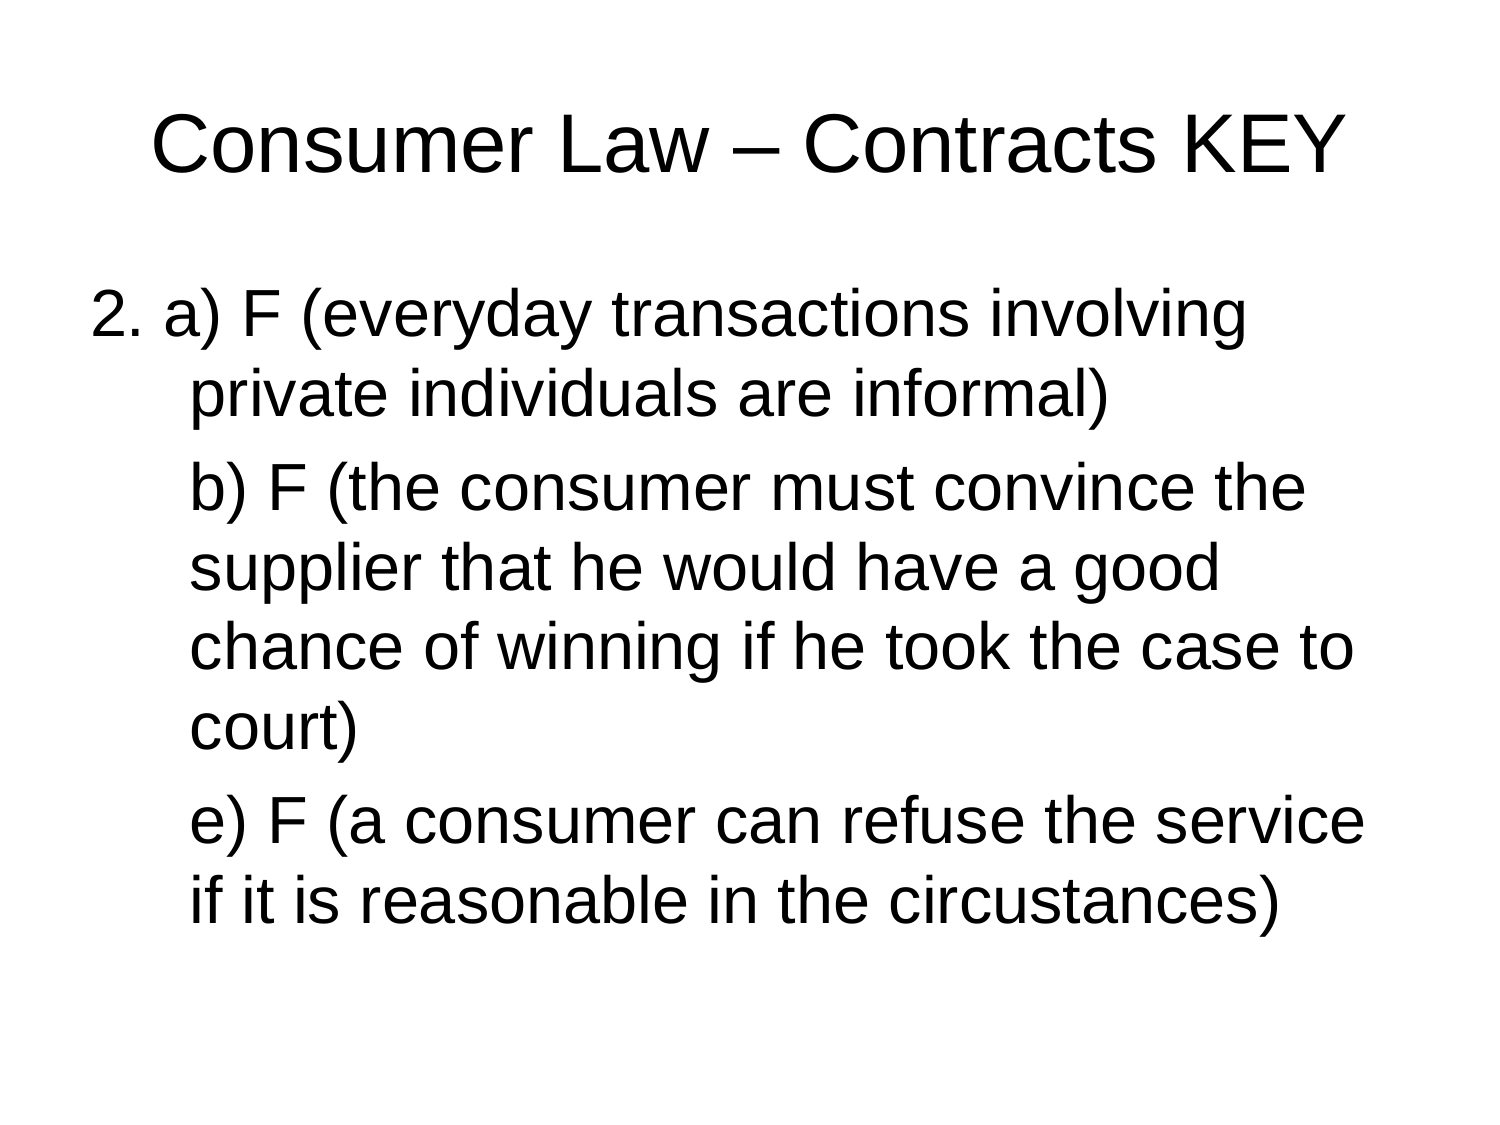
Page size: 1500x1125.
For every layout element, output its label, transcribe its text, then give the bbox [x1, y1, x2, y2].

title Consumer Law – Contracts KEY [75, 45, 1425, 233]
list 2. a) F (everyday transactions involving private individuals are informal) b) F (the consumer must convince the supplier that he would have a good chance of winning if he took the case to court) e) F (a consumer can refuse the service if it is reasonable in the circustances) [75, 262, 1425, 1047]
